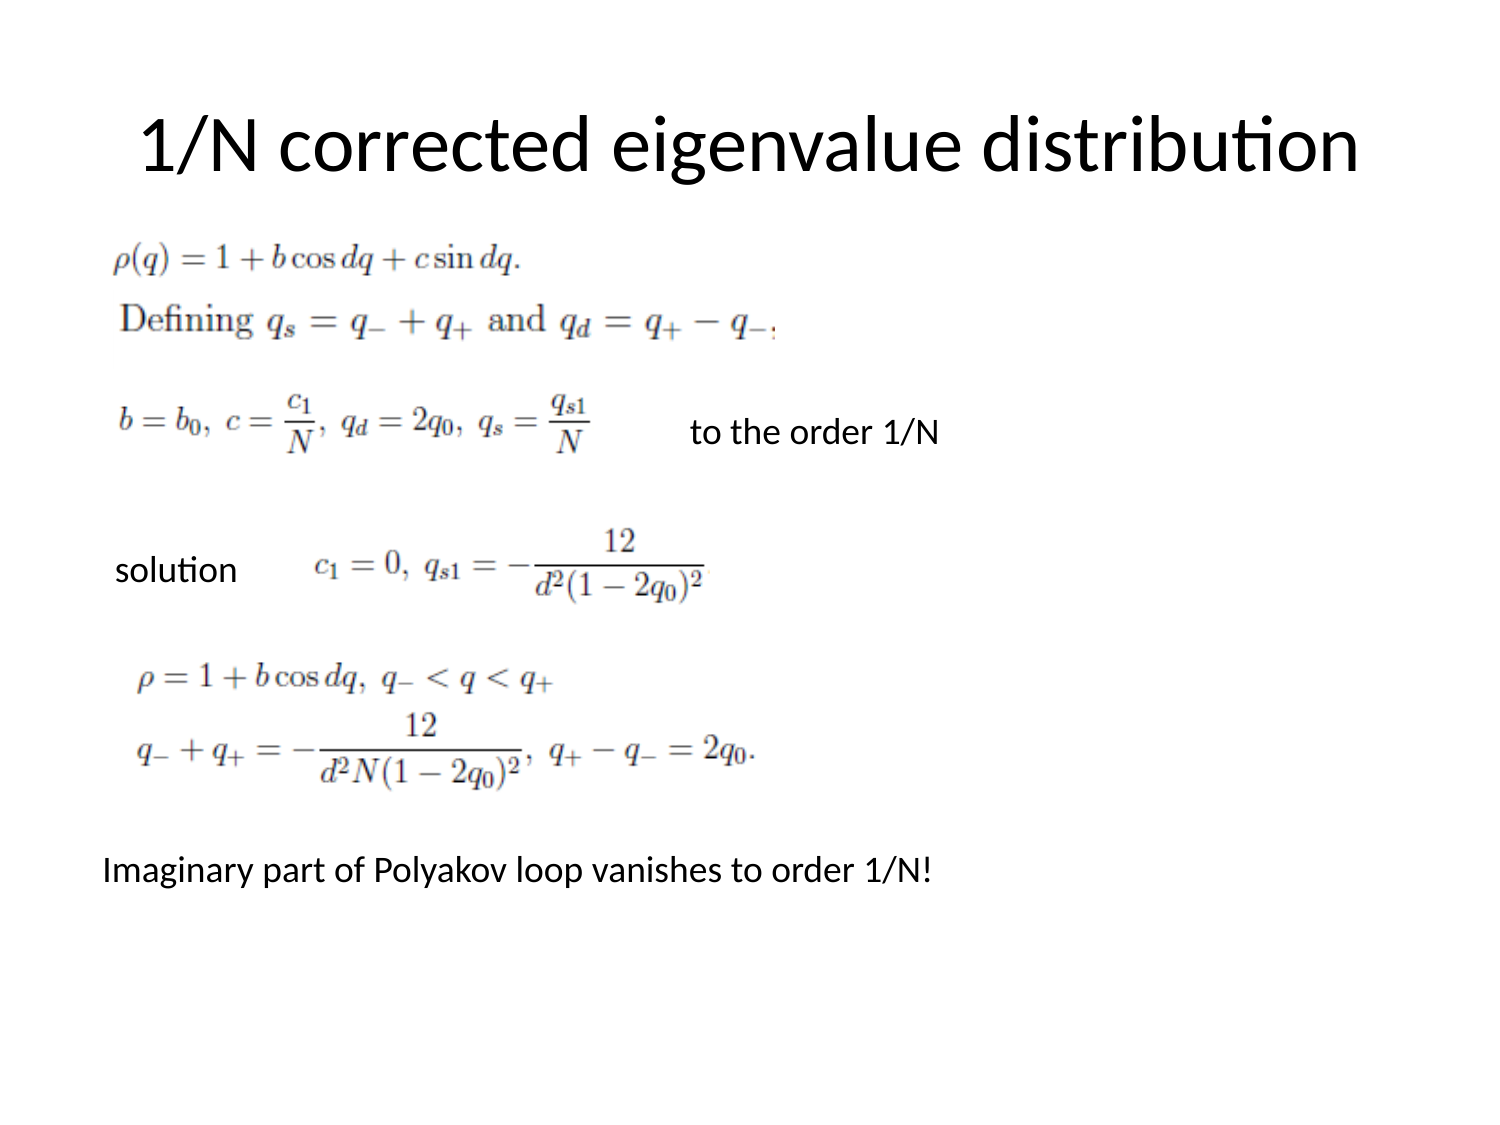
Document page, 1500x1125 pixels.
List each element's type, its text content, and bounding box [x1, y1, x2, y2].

text_box to the order 1/N [674, 399, 963, 460]
text_box solution [99, 537, 294, 598]
picture [99, 373, 594, 476]
picture [299, 514, 711, 626]
picture [99, 224, 776, 369]
title 1/N corrected eigenvalue distribution [75, 45, 1425, 233]
text_box Imaginary part of Polyakov loop vanishes to order 1/N! [87, 837, 1363, 898]
picture [112, 637, 767, 805]
